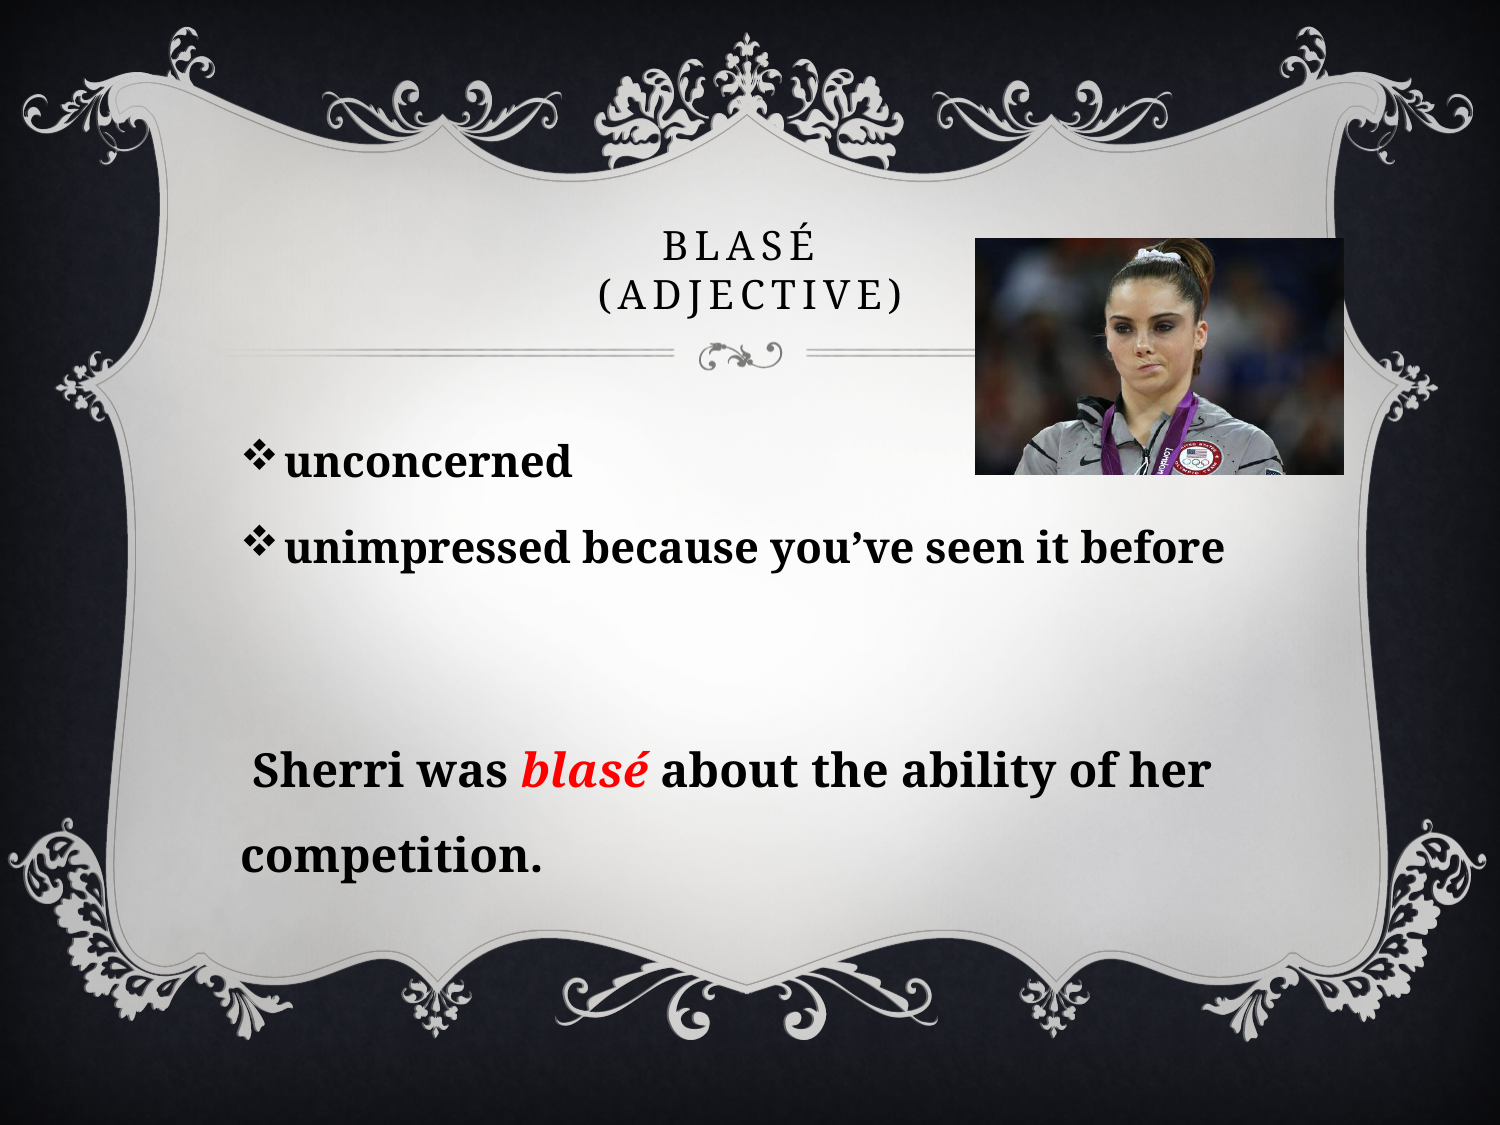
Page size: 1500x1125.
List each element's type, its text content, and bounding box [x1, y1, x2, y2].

list unconcerned unimpressed because you’ve seen it before Sherri was blasé about the ability of her competition. [225, 399, 1275, 900]
title Blasé (adjective) [225, 212, 1275, 325]
picture [0, 0, 1500, 1125]
